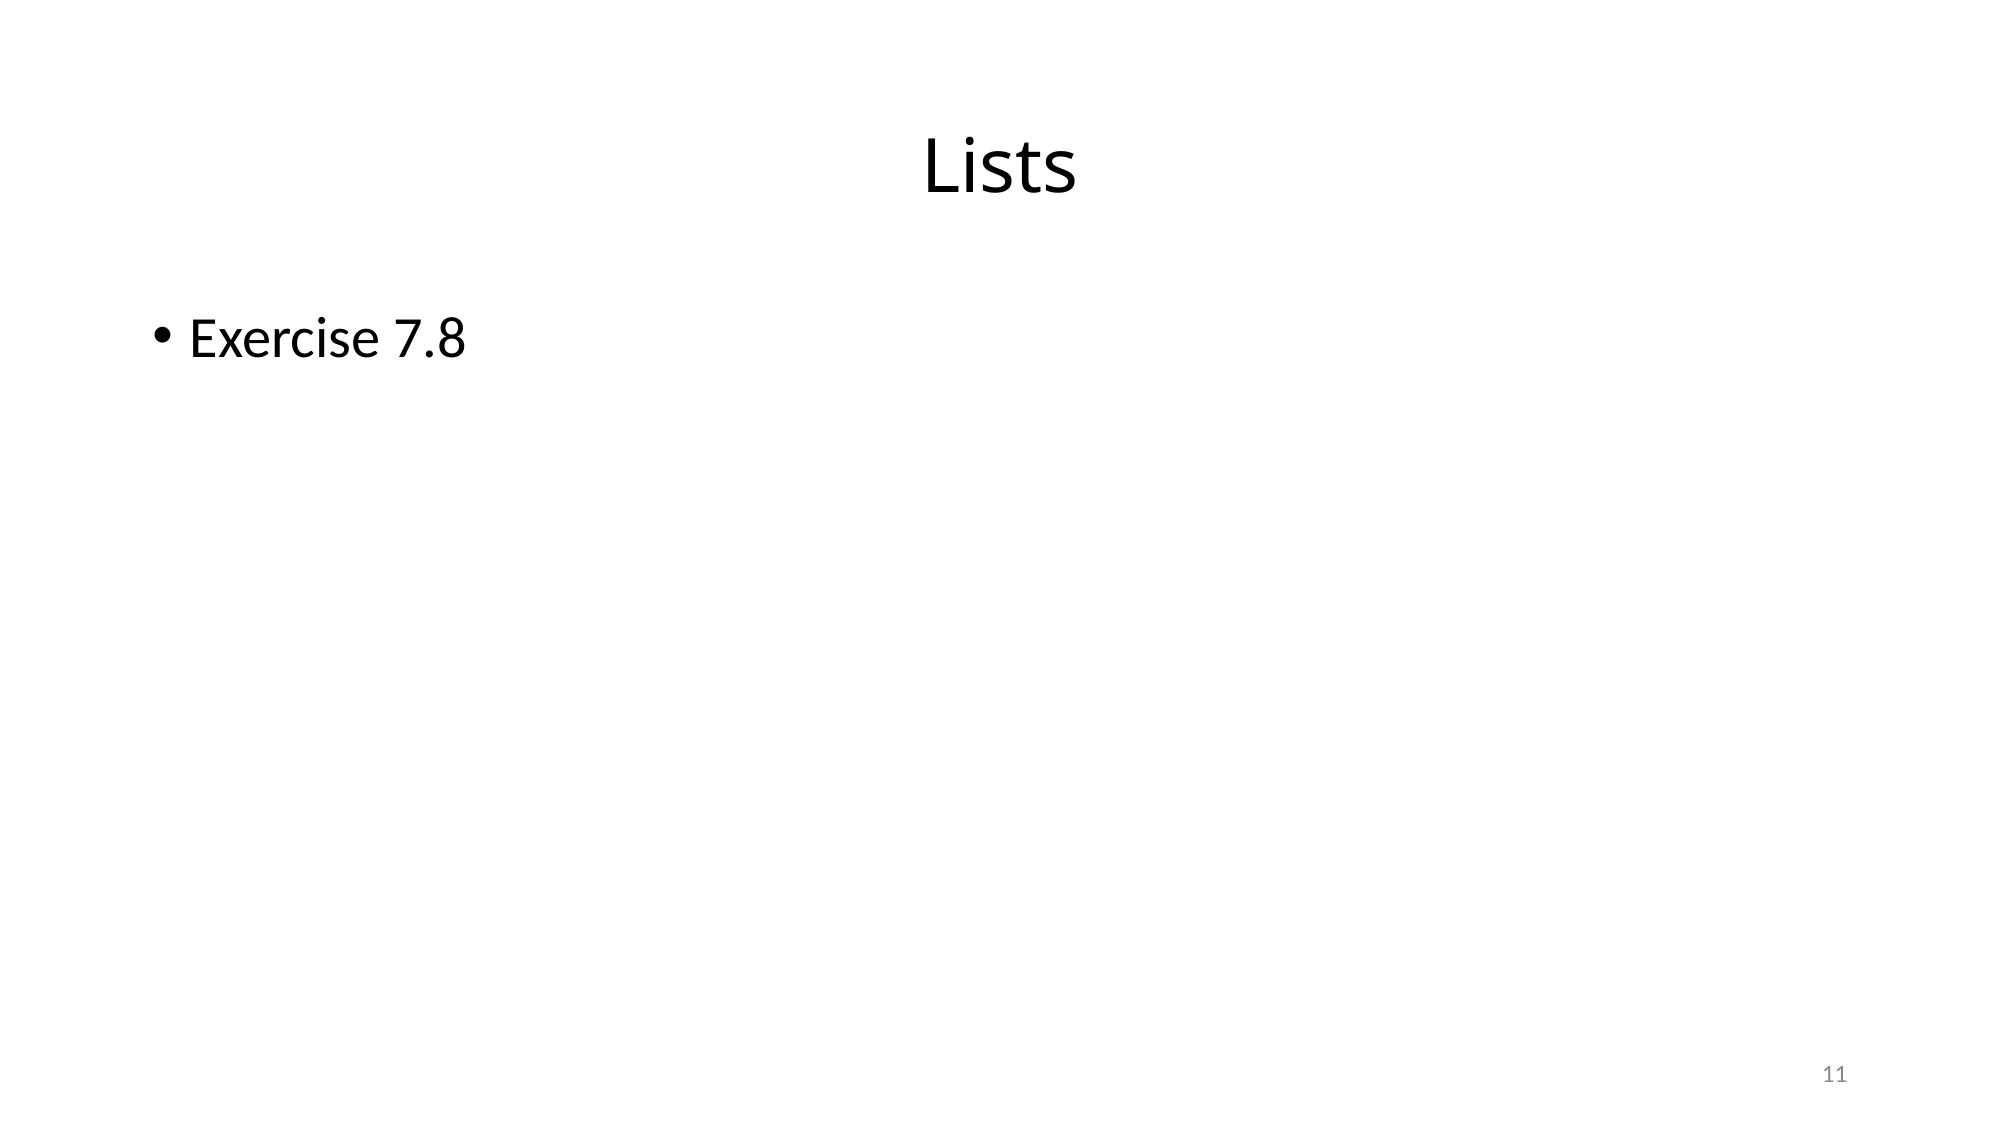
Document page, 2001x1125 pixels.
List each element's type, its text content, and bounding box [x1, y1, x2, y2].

list Exercise 7.8 [137, 299, 988, 1014]
title Lists [137, 59, 1863, 278]
slide_number 11 [1412, 1042, 1863, 1103]
